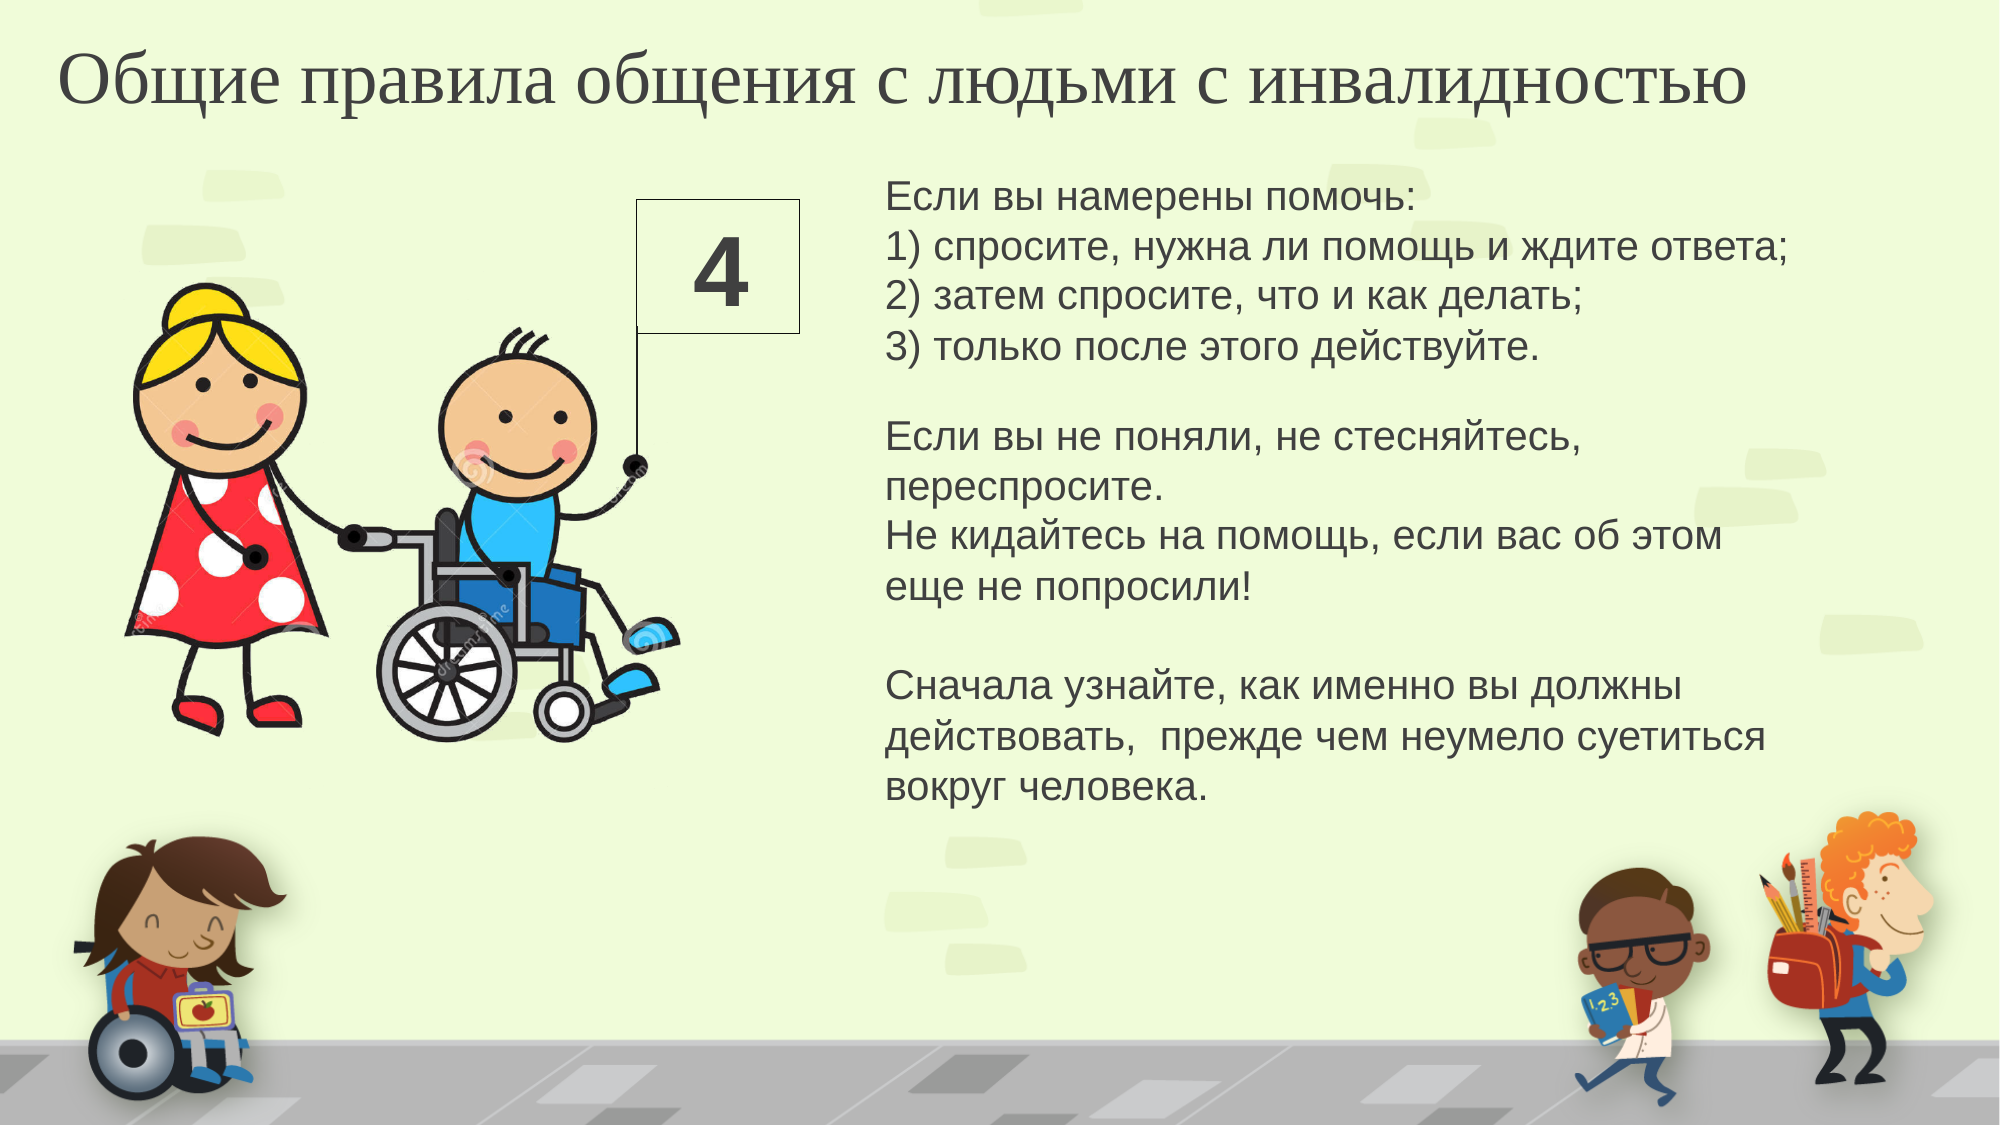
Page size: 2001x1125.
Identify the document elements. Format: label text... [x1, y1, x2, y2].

picture [0, 0, 2000, 1125]
text_box Общие правила общения с людьми с инвалидностью [43, 30, 1922, 122]
text_box Если вы намерены помочь: 1) спросите, нужна ли помощь и ждите ответа; 2) затем спросите, что и как делать; 3) только после этого действуйте. Если вы не поняли, не стесняйтесь, переспросите. Не кидайтесь на помощь, если вас об этом еще не попросили! Сначала узнайте, как именно вы должны действовать, прежде чем неумело суетиться вокруг человека. [870, 160, 1827, 844]
text_box 4 [788, 199, 800, 334]
